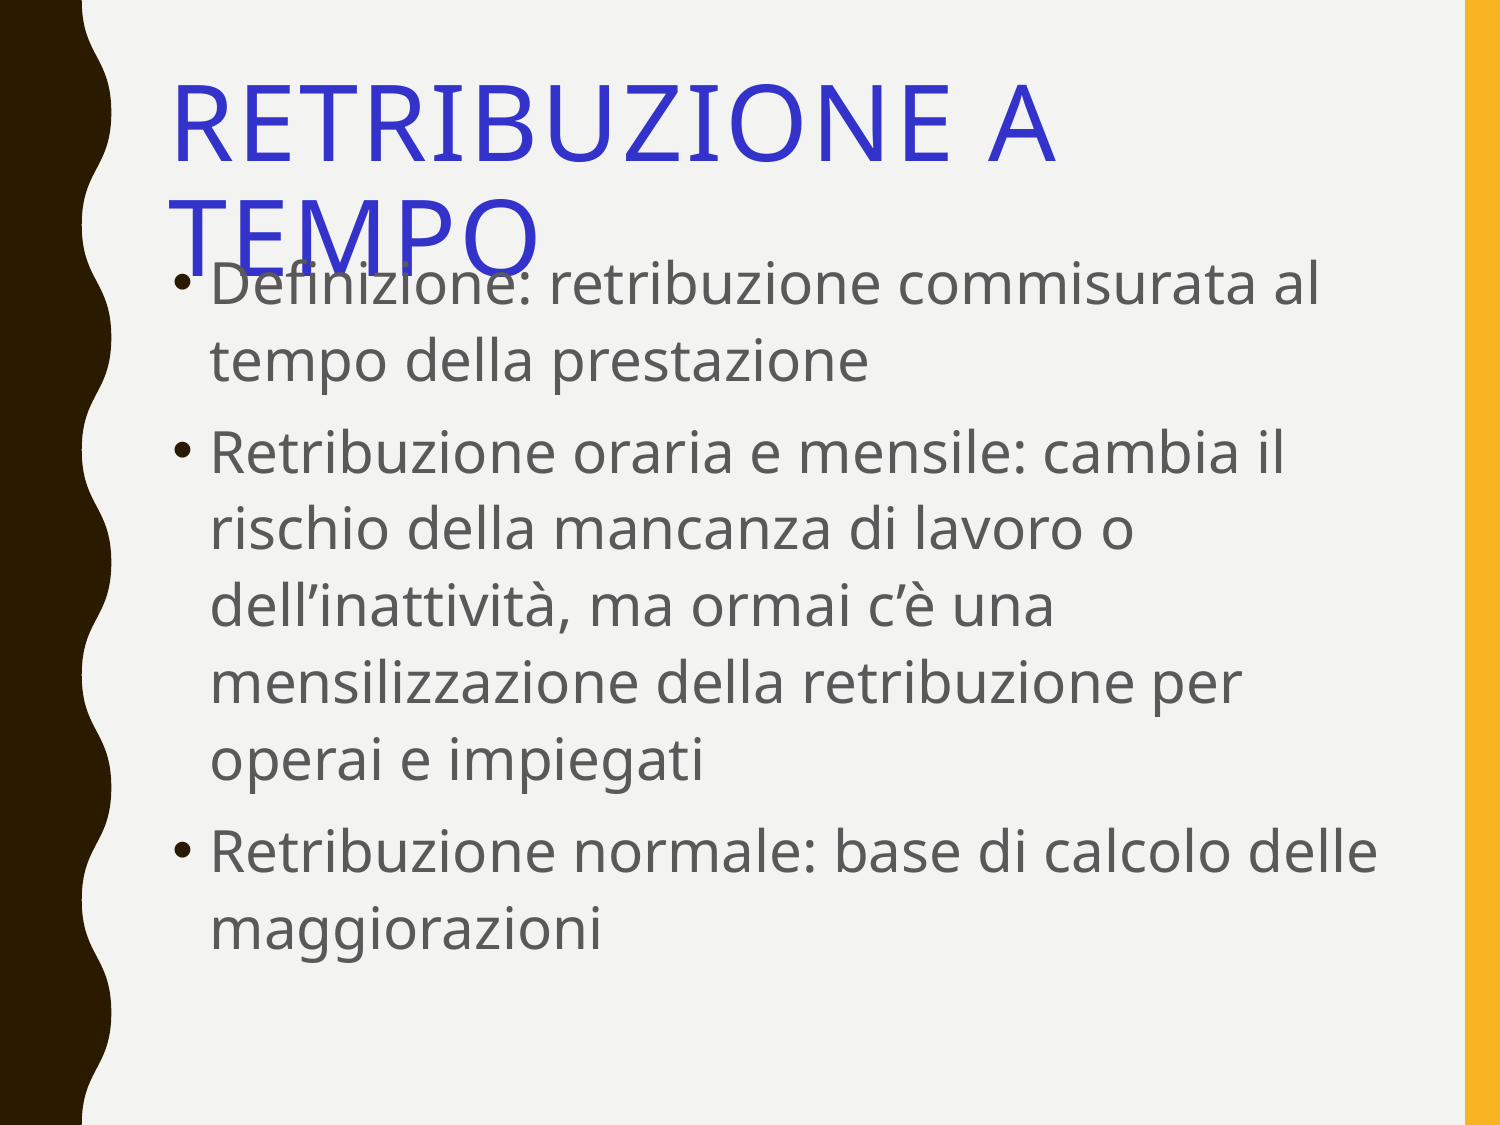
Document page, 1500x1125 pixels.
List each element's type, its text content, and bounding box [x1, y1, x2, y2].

title Retribuzione a tempo [154, 62, 1407, 308]
list Definizione: retribuzione commisurata al tempo della prestazione Retribuzione oraria e mensile: cambia il rischio della mancanza di lavoro o dell’inattività, ma ormai c’è una mensilizzazione della retribuzione per operai e impiegati Retribuzione normale: base di calcolo delle maggiorazioni [157, 231, 1447, 1001]
